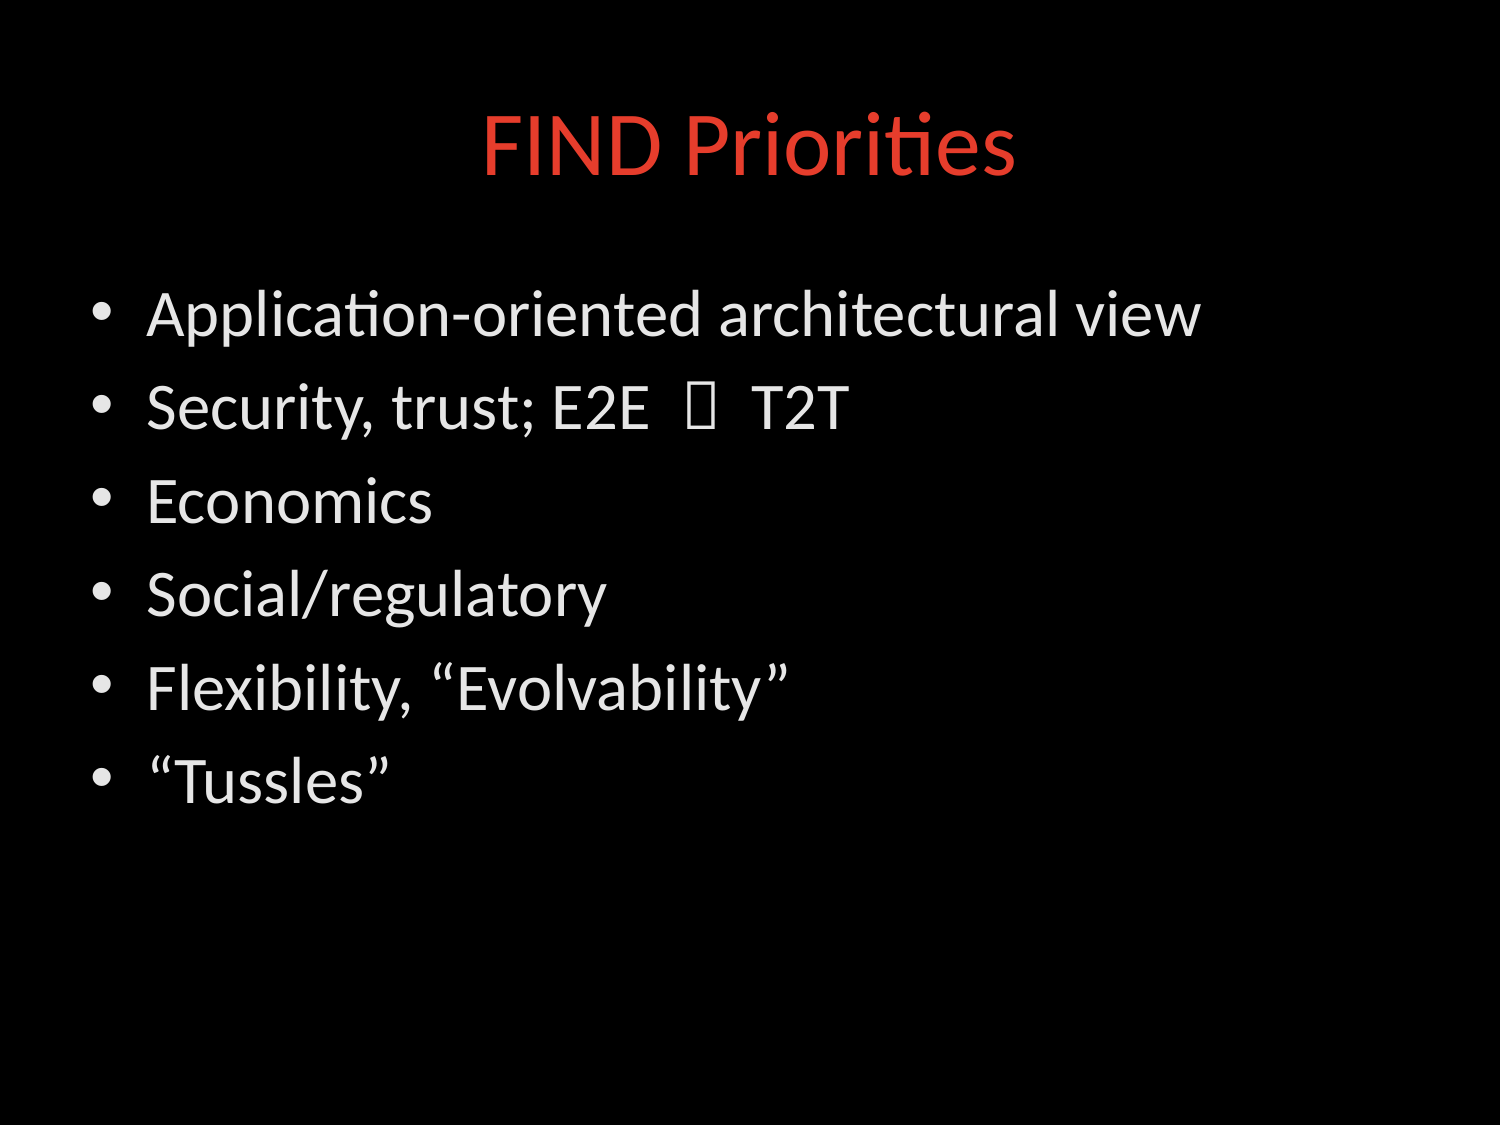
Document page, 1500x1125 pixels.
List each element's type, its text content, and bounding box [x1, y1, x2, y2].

title FIND Priorities [75, 45, 1425, 233]
list Application-oriented architectural view Security, trust; E2E  T2T Economics Social/regulatory Flexibility, “Evolvability” “Tussles” [75, 262, 1425, 1005]
